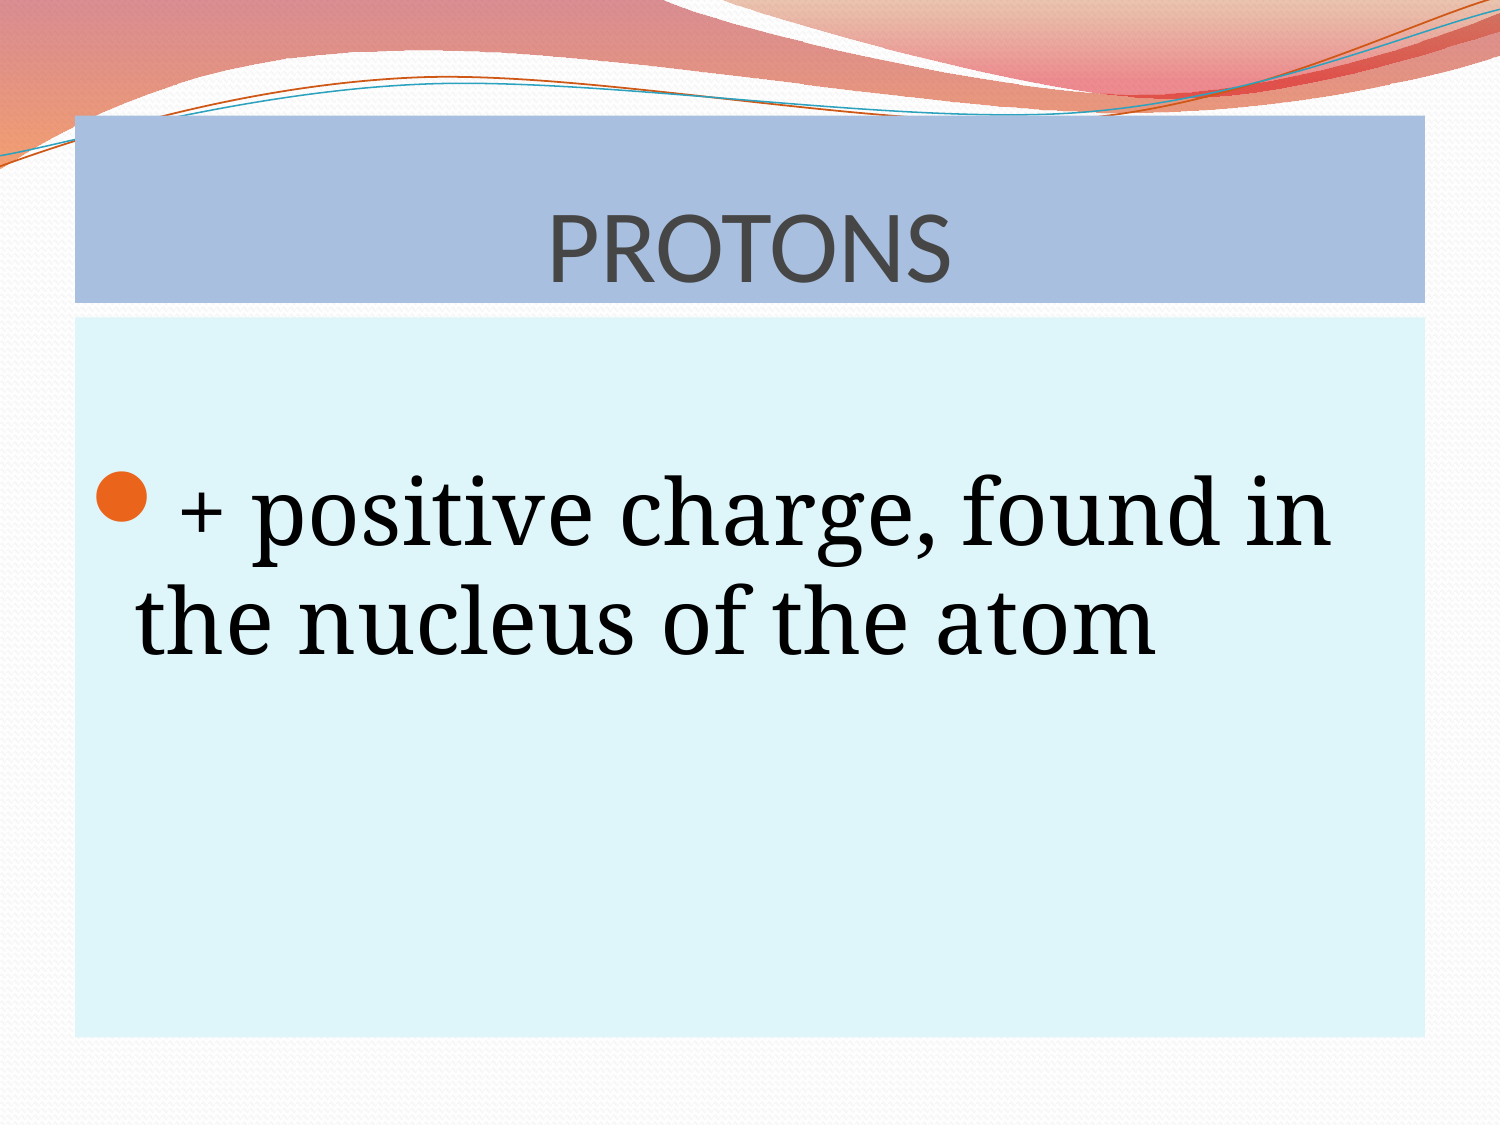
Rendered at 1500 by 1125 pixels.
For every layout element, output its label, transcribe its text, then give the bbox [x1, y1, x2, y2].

title PROTONS [75, 115, 1425, 303]
list + positive charge, found in the nucleus of the atom [75, 317, 1425, 1038]
